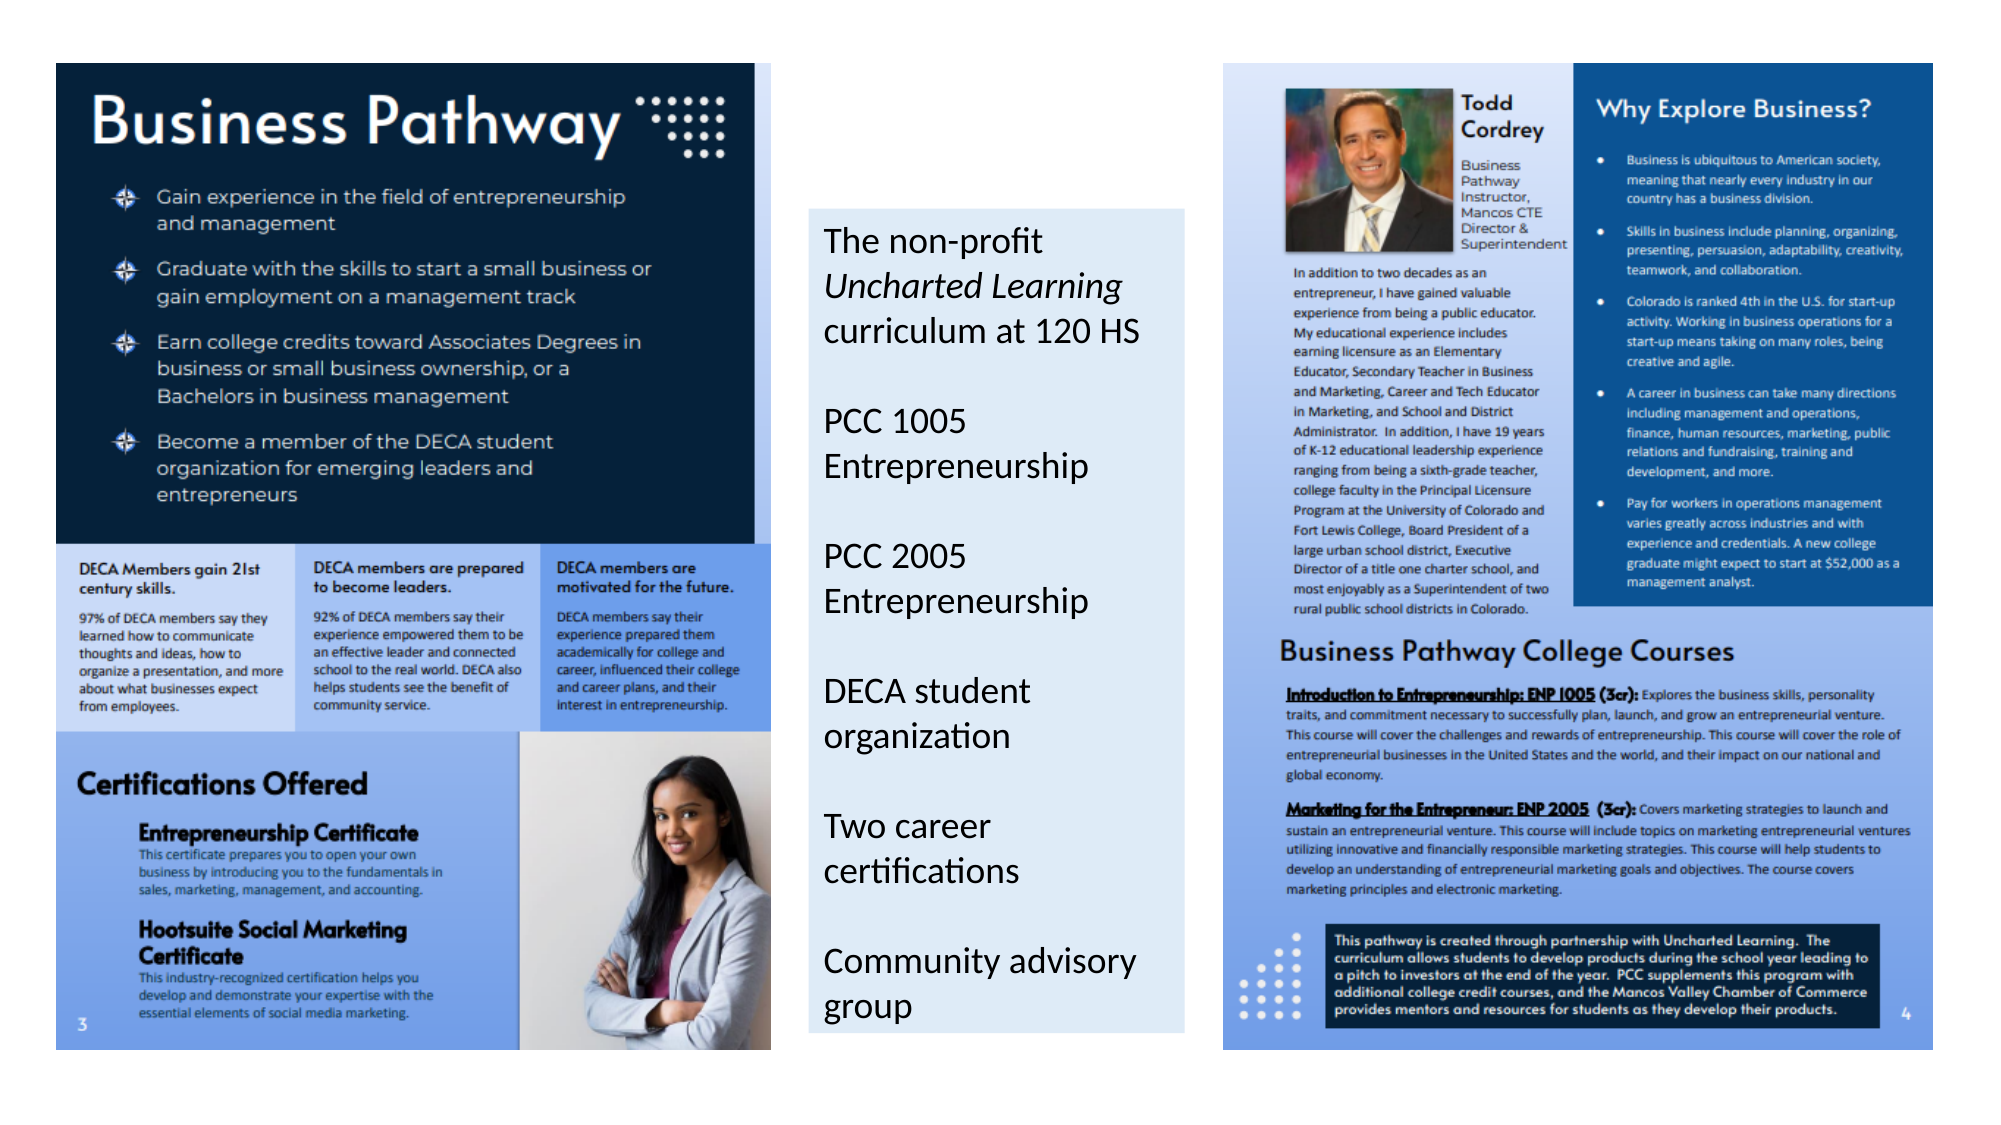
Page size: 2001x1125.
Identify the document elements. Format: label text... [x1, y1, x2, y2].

picture [1223, 63, 1933, 1050]
picture [56, 63, 771, 1050]
text_box The non-profit Uncharted Learning curriculum at 120 HS PCC 1005 Entrepreneurship PCC 2005 Entrepreneurship DECA student organization Two career certifications Community advisory group [808, 208, 1185, 1034]
